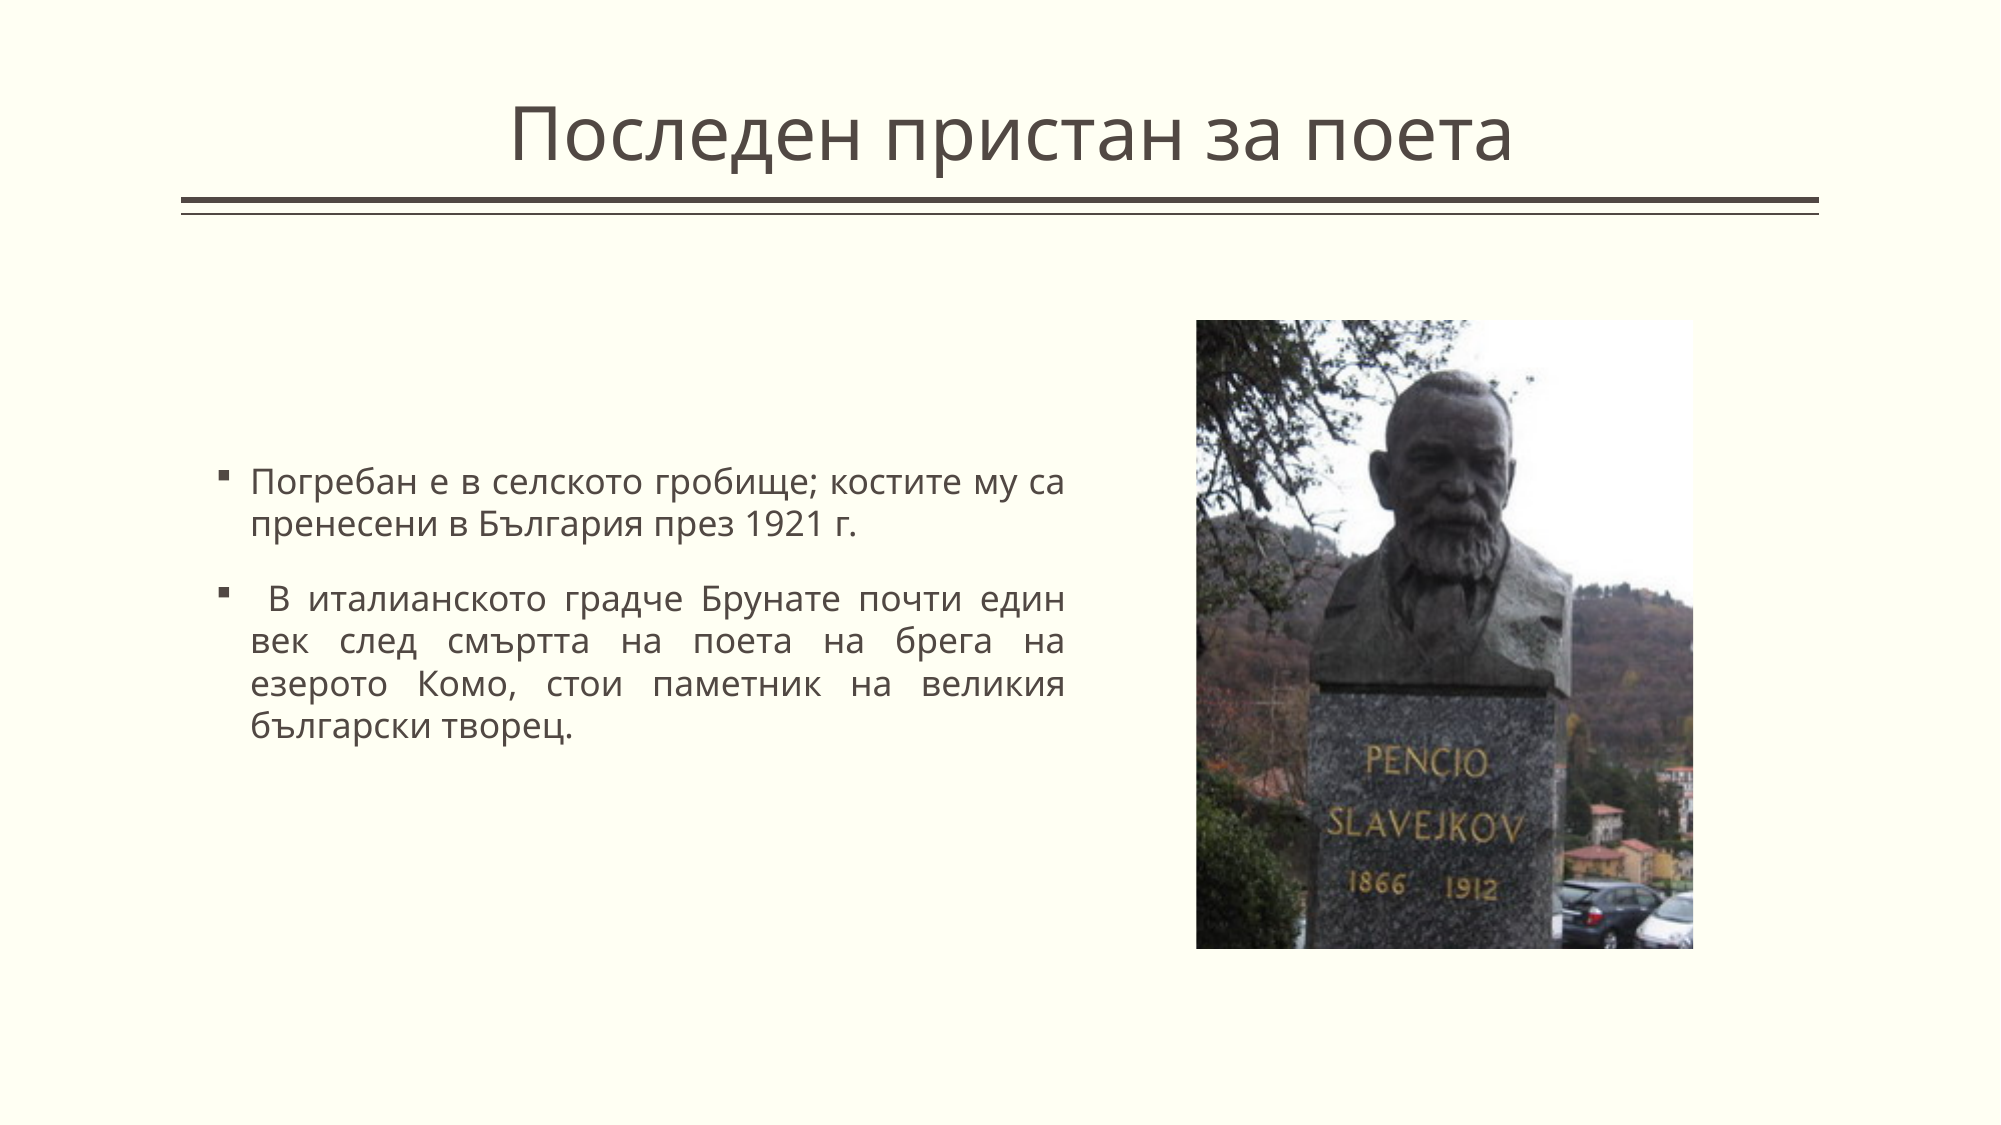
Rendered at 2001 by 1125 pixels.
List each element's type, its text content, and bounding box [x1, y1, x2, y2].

title Последен пристан за поета [324, 40, 1701, 185]
list Погребан е в селското гробище; костите му са пренесени в България през 1921 г. В италианското градче Брунате почти един век след смъртта на поета на брега на езерото Комо, стои паметник на великия български творец. [215, 451, 1067, 754]
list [1192, 317, 1701, 956]
